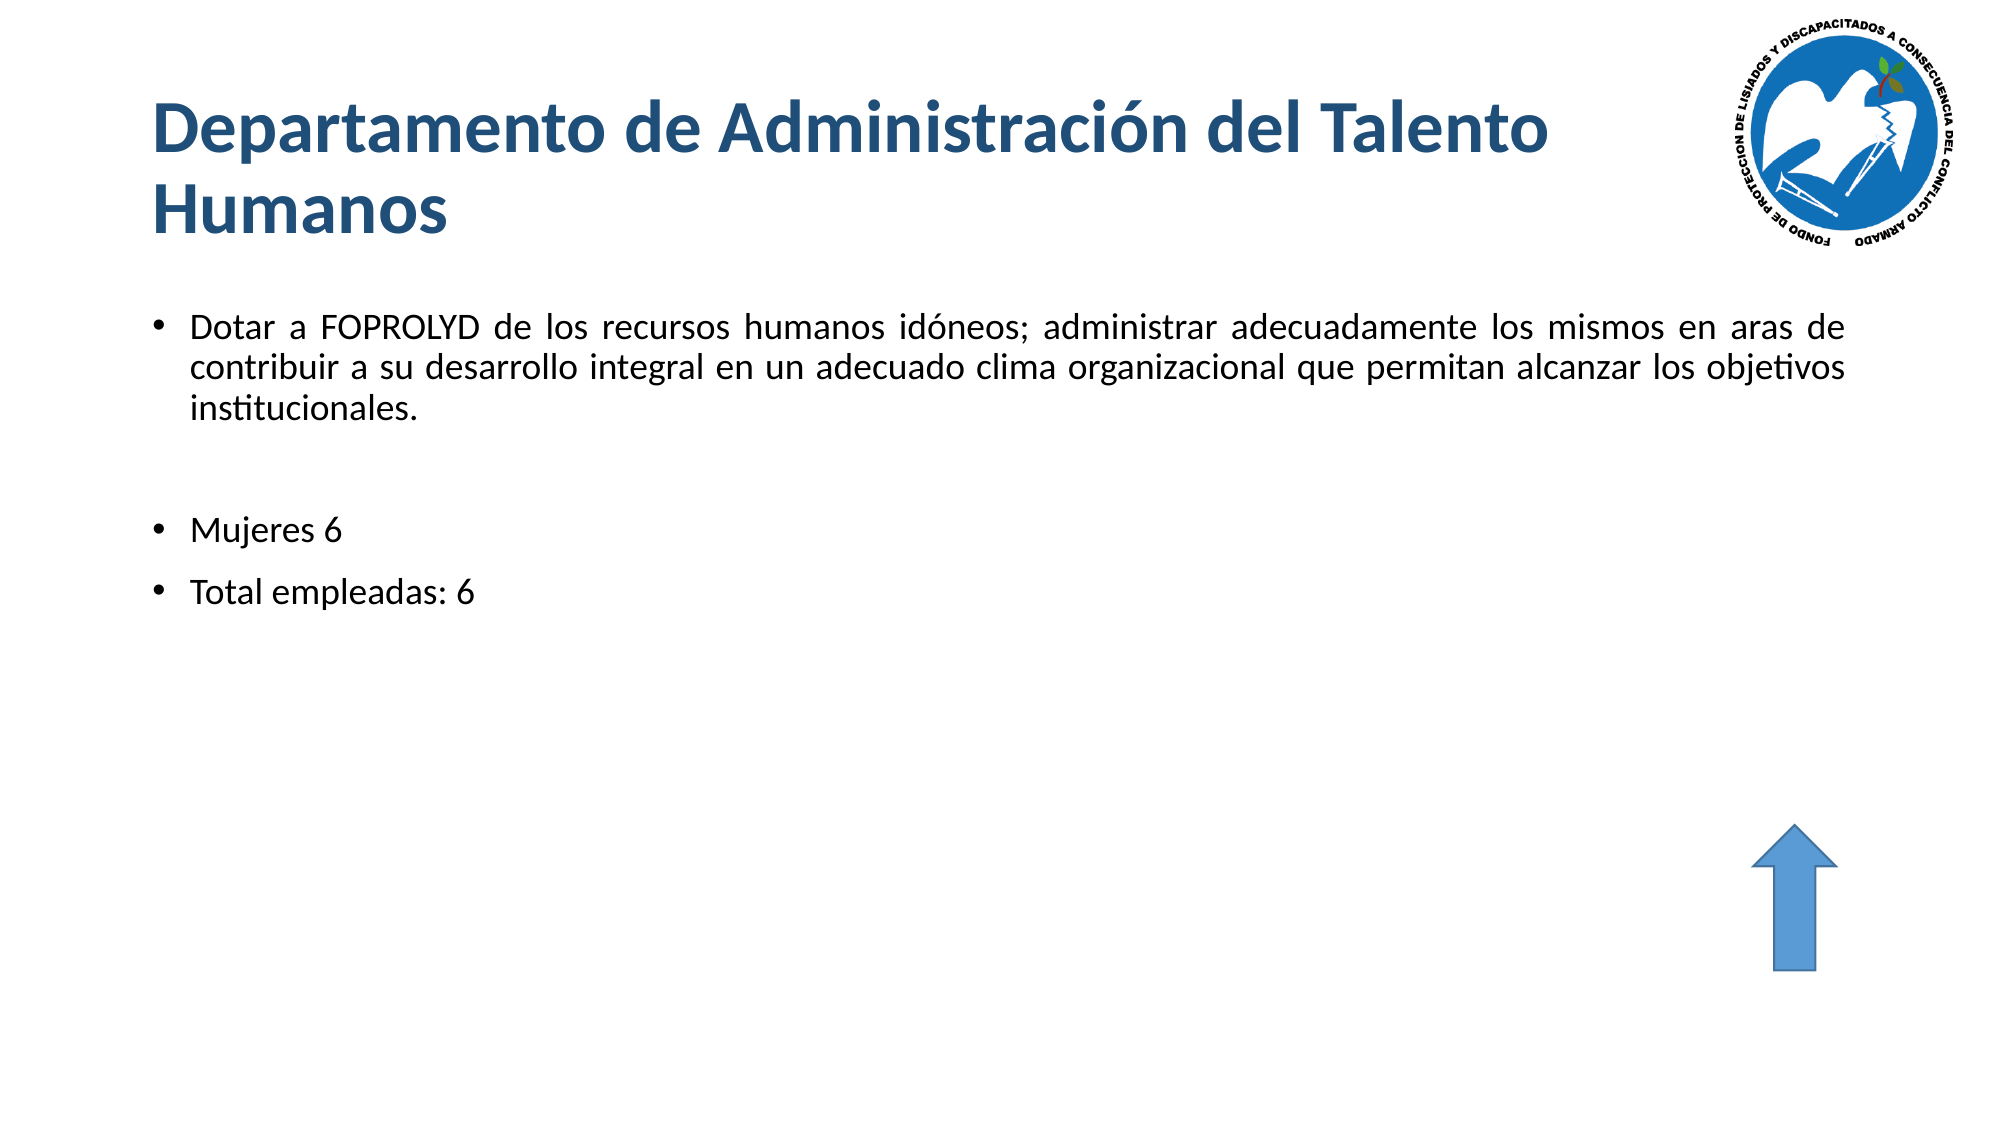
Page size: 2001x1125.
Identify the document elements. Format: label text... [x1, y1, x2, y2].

picture [1735, 19, 1953, 246]
text_box [1750, 823, 1839, 972]
list Dotar a FOPROLYD de los recursos humanos idóneos; administrar adecuadamente los mismos en aras de contribuir a su desarrollo integral en un adecuado clima organizacional que permitan alcanzar los objetivos institucionales. Mujeres 6 Total empleadas: 6 [137, 299, 1863, 1014]
title Departamento de Administración del Talento Humanos [137, 59, 1863, 278]
